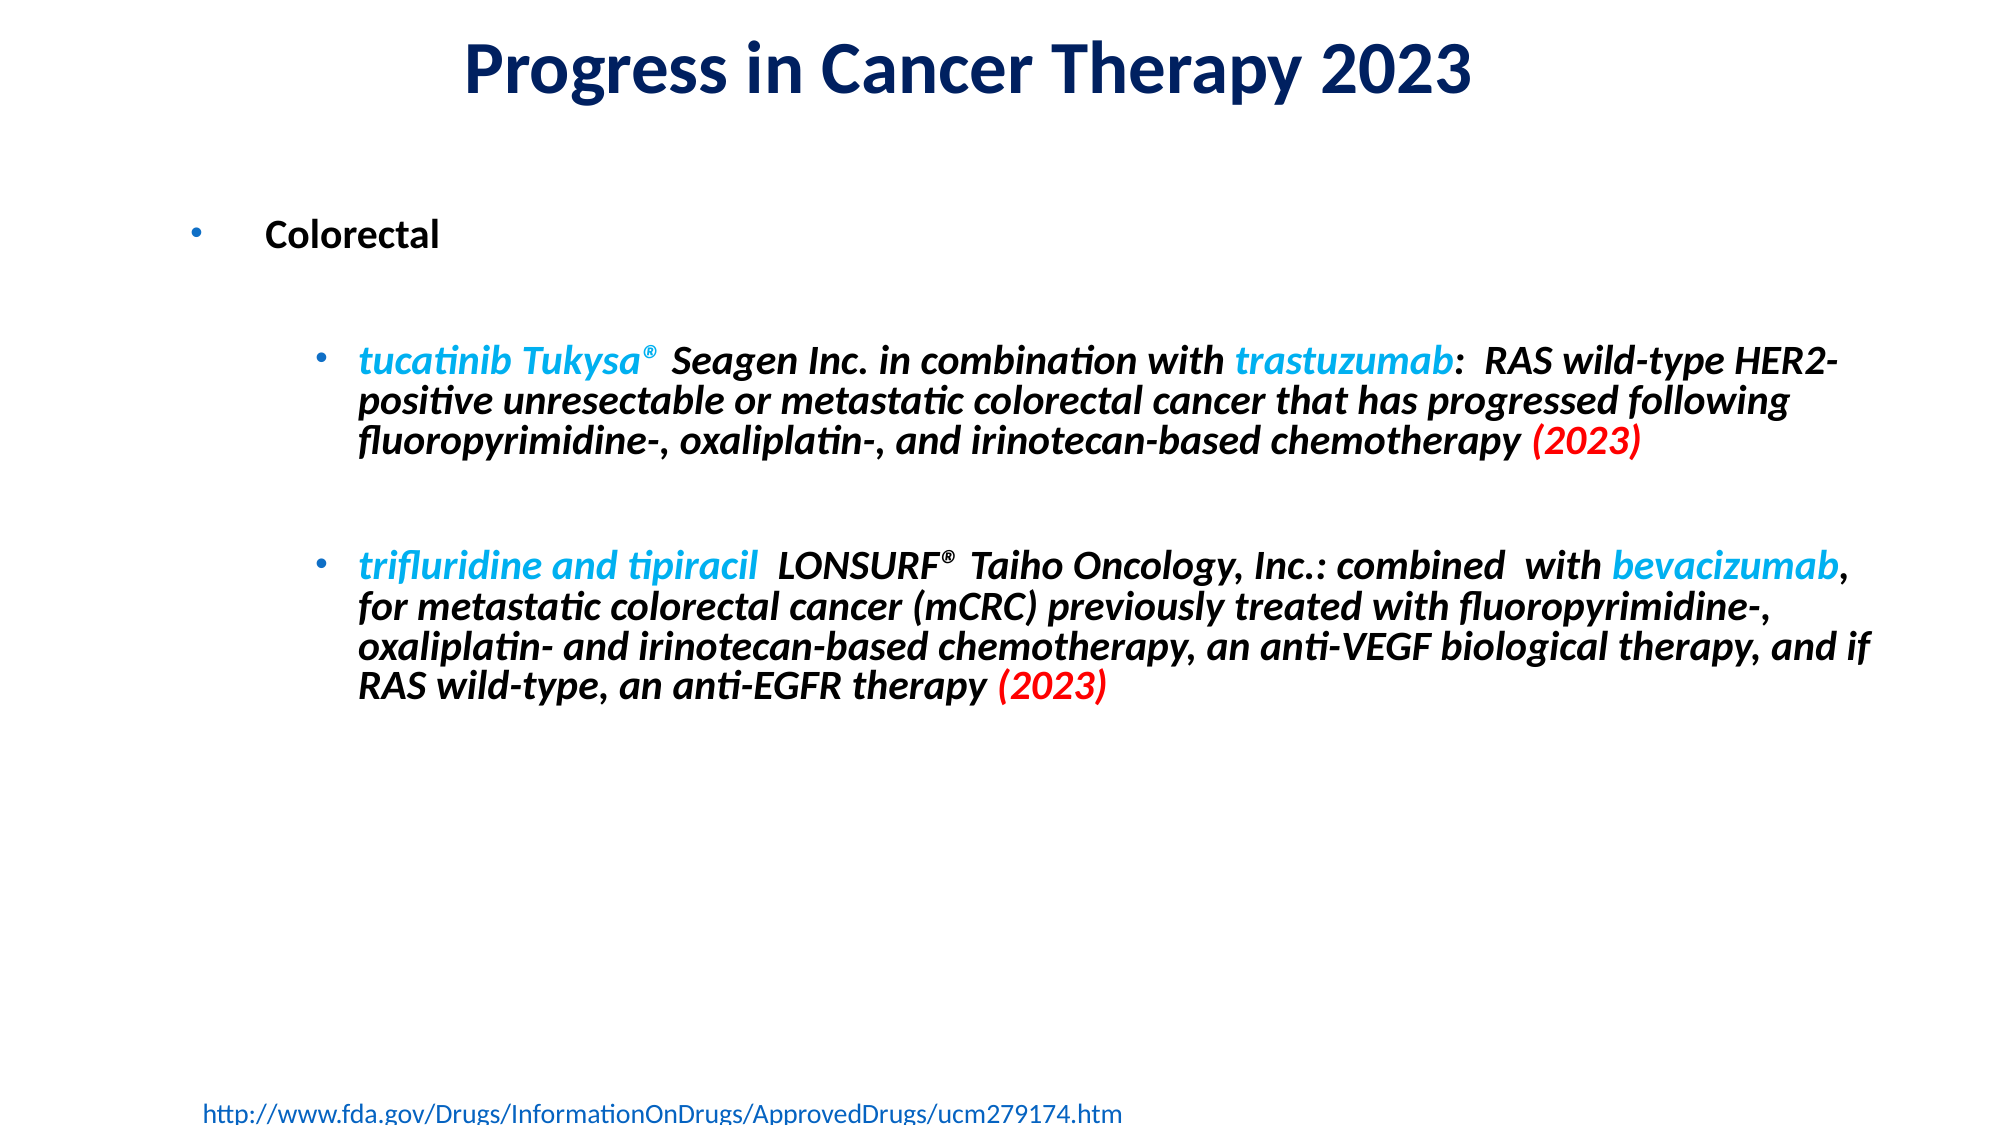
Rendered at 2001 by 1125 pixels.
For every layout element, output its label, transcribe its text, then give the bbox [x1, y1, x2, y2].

text_box http://www.fda.gov/Drugs/InformationOnDrugs/ApprovedDrugs/ucm279174.htm [0, 1052, 1256, 1125]
list Colorectal tucatinib Tukysa® Seagen Inc. in combination with trastuzumab: RAS wild-type HER2-positive unresectable or metastatic colorectal cancer that has progressed following fluoropyrimidine-, oxaliplatin-, and irinotecan-based chemotherapy (2023) trifluridine and tipiracil LONSURF® Taiho Oncology, Inc.: combined with bevacizumab, for metastatic colorectal cancer (mCRC) previously treated with fluoropyrimidine-, oxaliplatin- and irinotecan-based chemotherapy, an anti-VEGF biological therapy, and if RAS wild-type, an anti-EGFR therapy (2023) [37, 73, 1894, 1011]
title Progress in Cancer Therapy 2023 [449, 0, 1919, 148]
